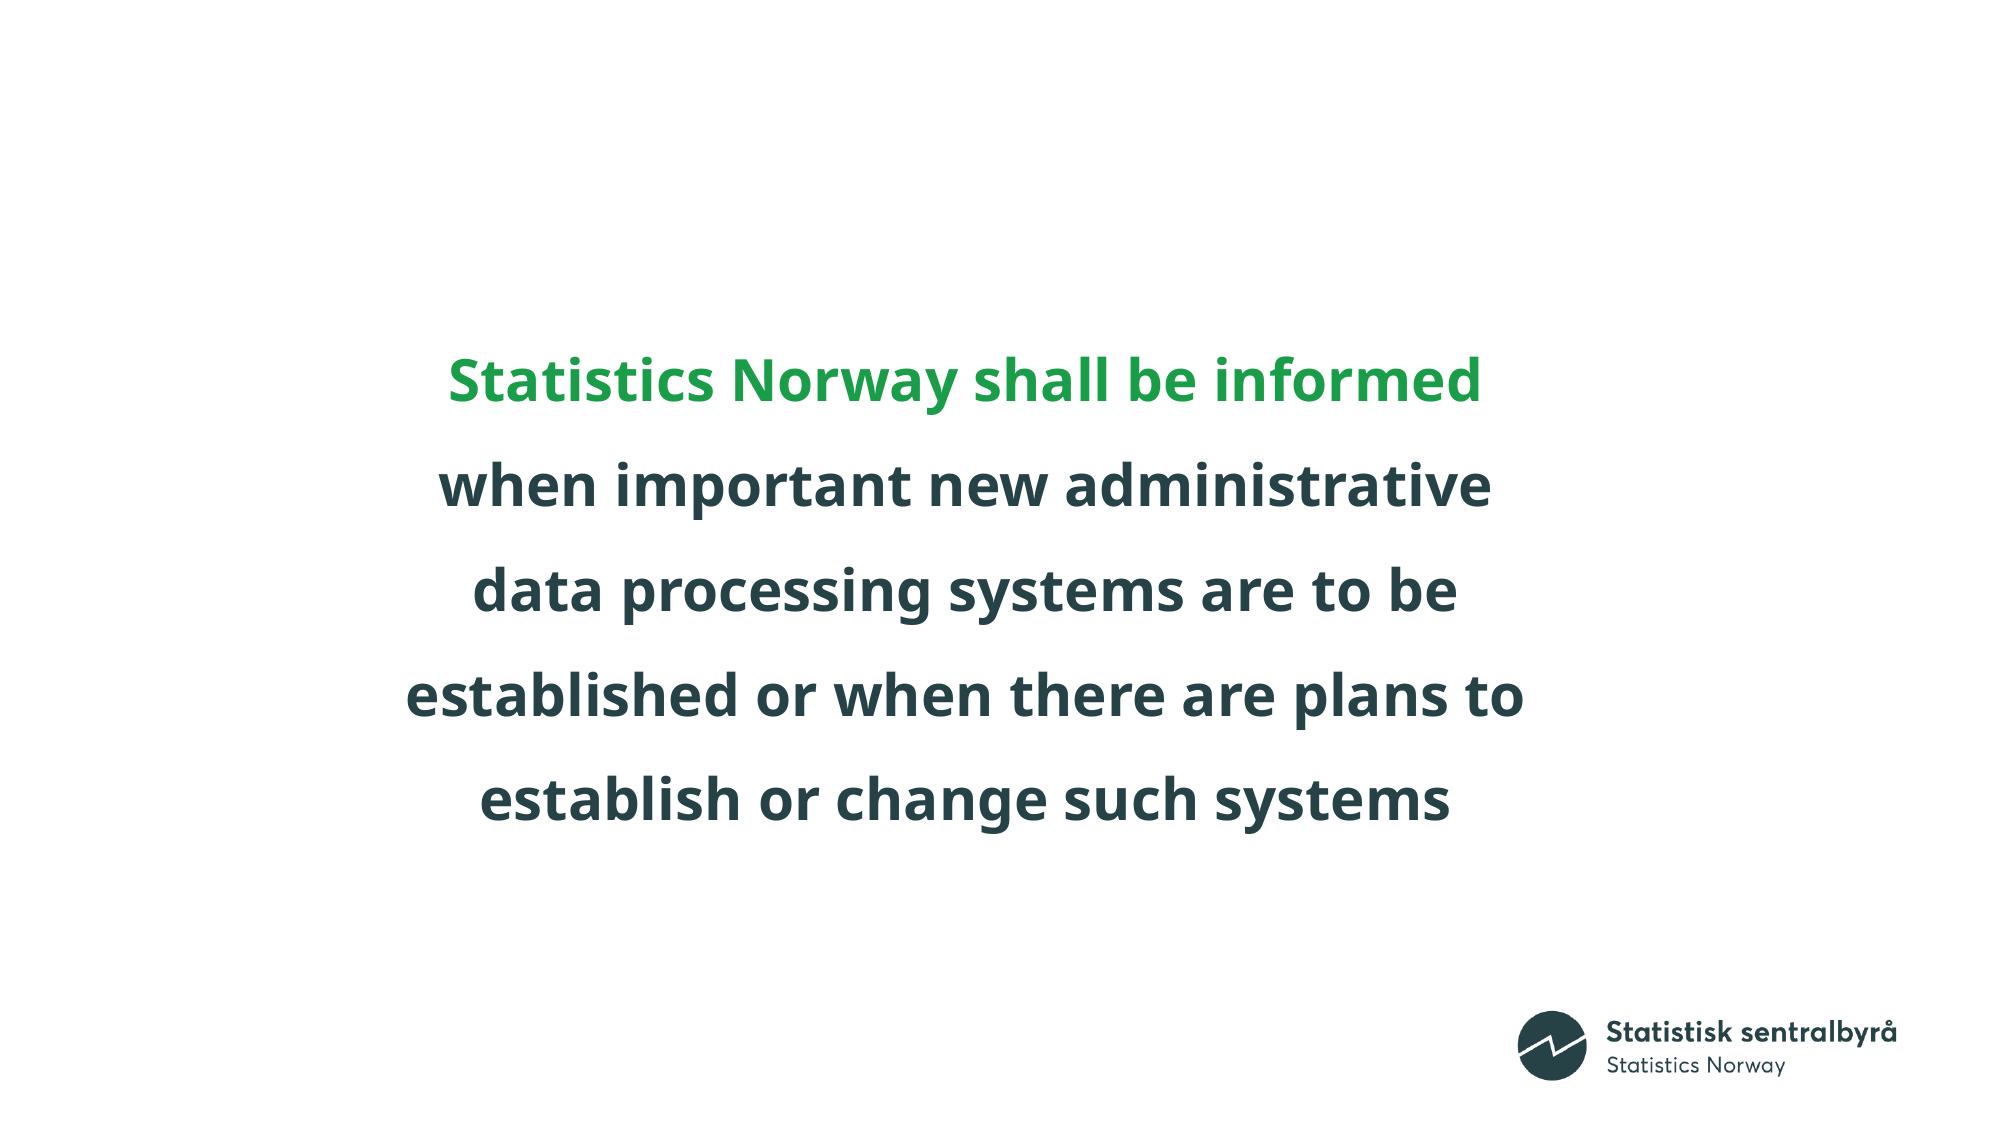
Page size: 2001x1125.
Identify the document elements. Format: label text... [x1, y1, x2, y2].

picture [1503, 995, 2000, 1125]
text_box Statistics Norway shall be informed when important new administrative data processing systems are to be established or when there are plans to establish or change such systems [356, 300, 1576, 840]
